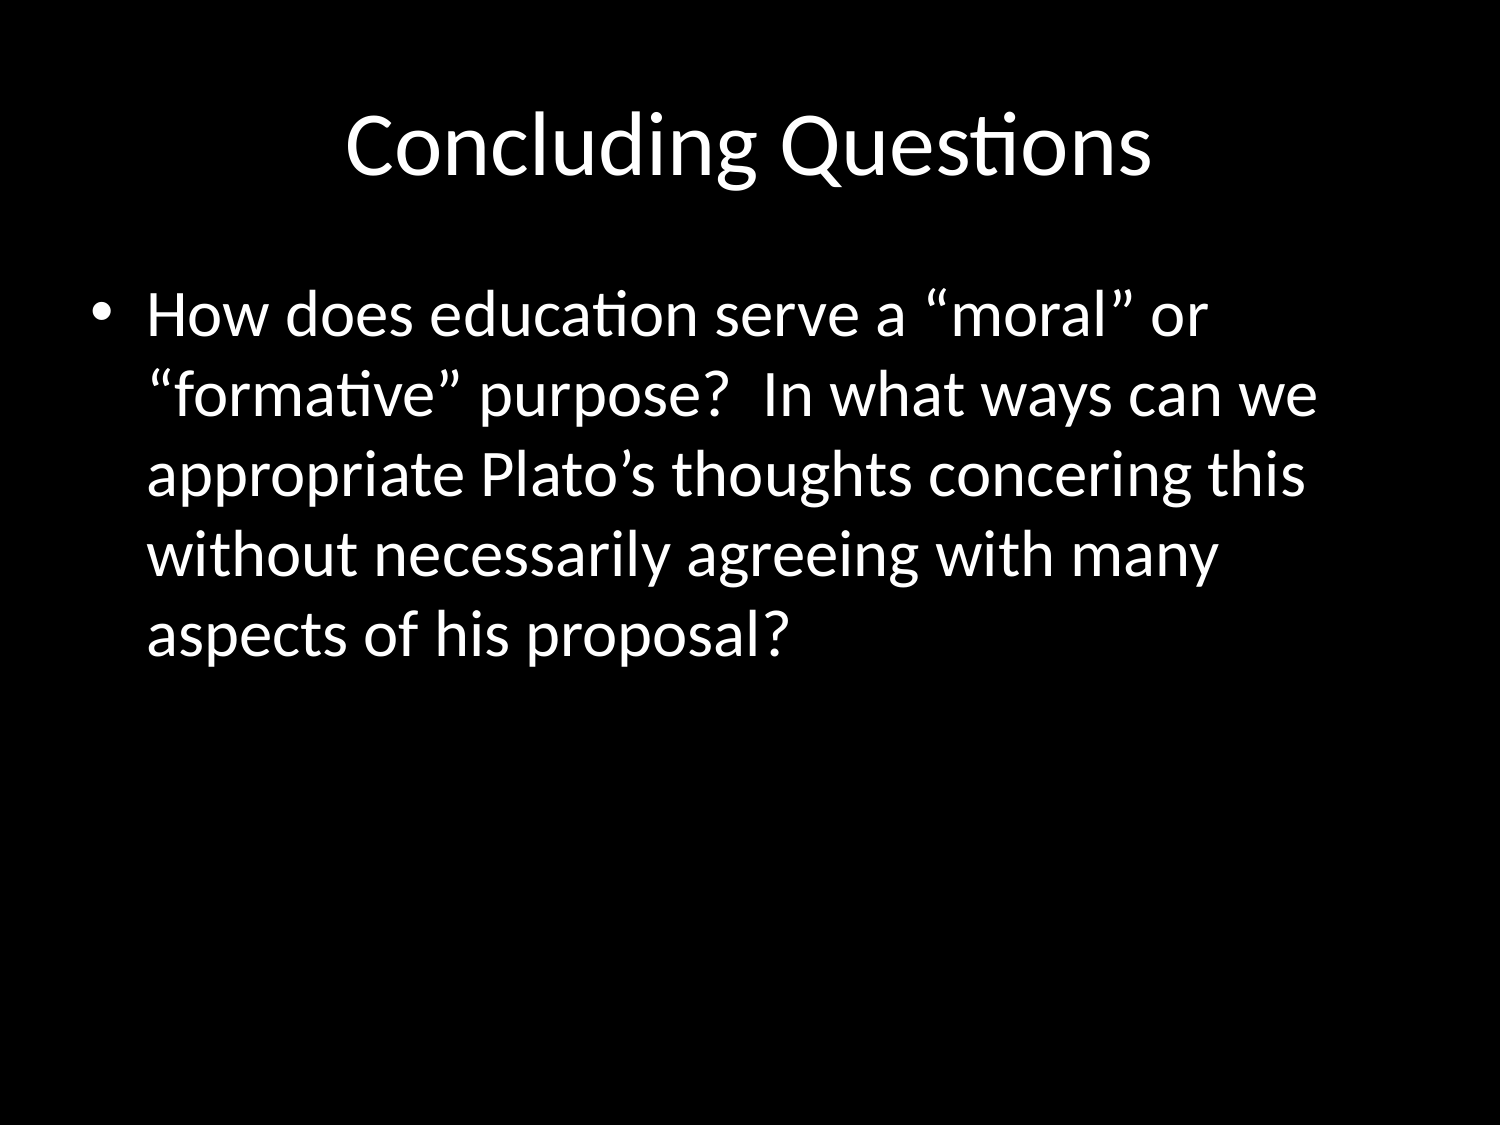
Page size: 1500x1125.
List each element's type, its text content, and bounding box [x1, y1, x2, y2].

list How does education serve a “moral” or “formative” purpose? In what ways can we appropriate Plato’s thoughts concering this without necessarily agreeing with many aspects of his proposal? [75, 262, 1425, 1005]
title Concluding Questions [75, 45, 1425, 233]
